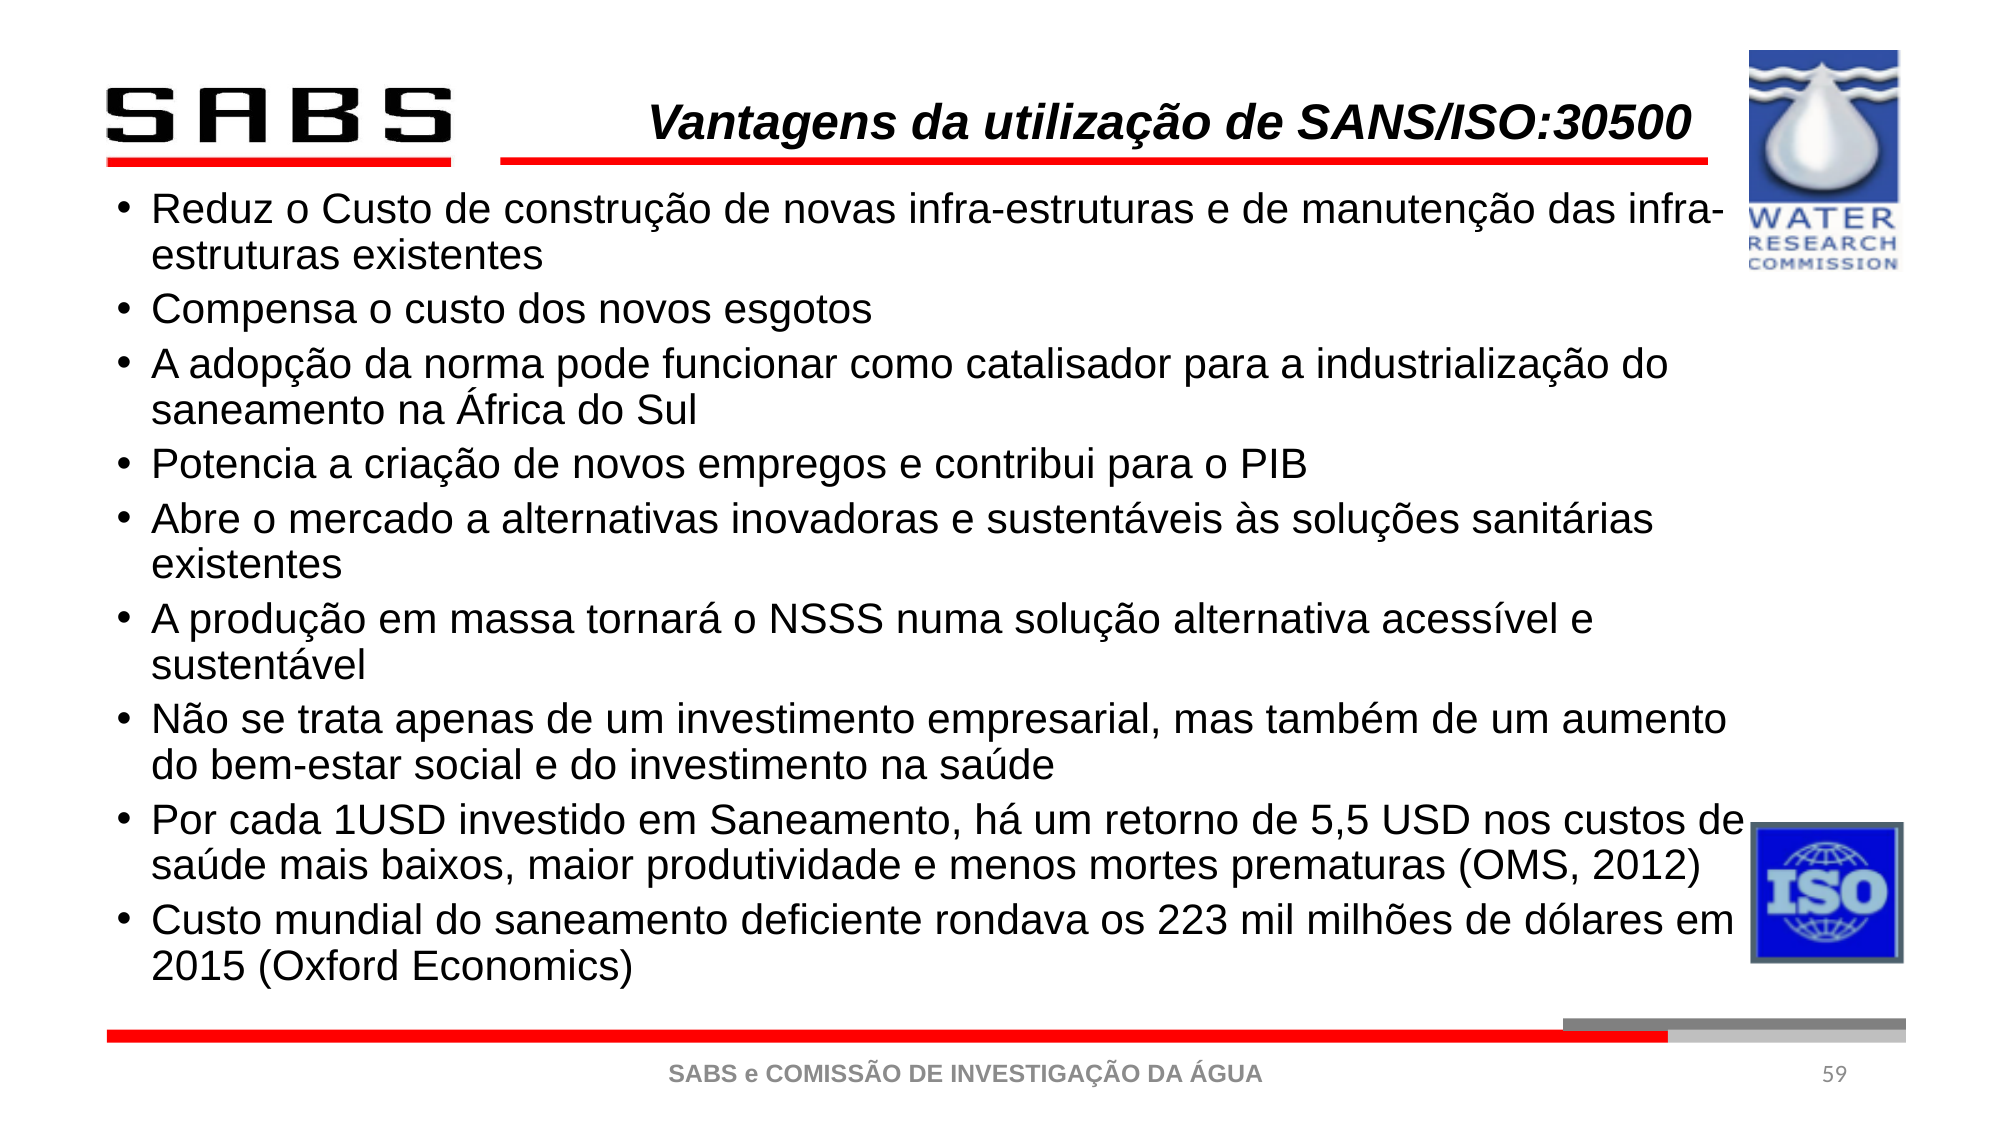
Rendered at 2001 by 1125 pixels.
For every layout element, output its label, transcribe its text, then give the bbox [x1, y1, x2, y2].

picture [106, 84, 459, 167]
picture [1749, 50, 1906, 272]
slide_number 59 [1412, 1042, 1863, 1103]
picture [1781, 822, 1906, 966]
list Vantagens da utilização de SANS/ISO:30500 [583, 0, 1708, 158]
list Reduz o Custo de construção de novas infra-estruturas e de manutenção das infra-estruturas existentes Compensa o custo dos novos esgotos A adopção da norma pode funcionar como catalisador para a industrialização do saneamento na África do Sul Potencia a criação de novos empregos e contribui para o PIB Abre o mercado a alternativas inovadoras e sustentáveis às soluções sanitárias existentes A produção em massa tornará o NSSS numa solução alternativa acessível e sustentável Não se trata apenas de um investimento empresarial, mas também de um aumento do bem-estar social e do investimento na saúde Por cada 1USD investido em Saneamento, há um retorno de 5,5 USD nos custos de saúde mais baixos, maior produtividade e menos mortes prematuras (OMS, 2012) Custo mundial do saneamento deficiente rondava os 223 mil milhões de dólares em 2015 (Oxford Economics) [32, 179, 1781, 1043]
